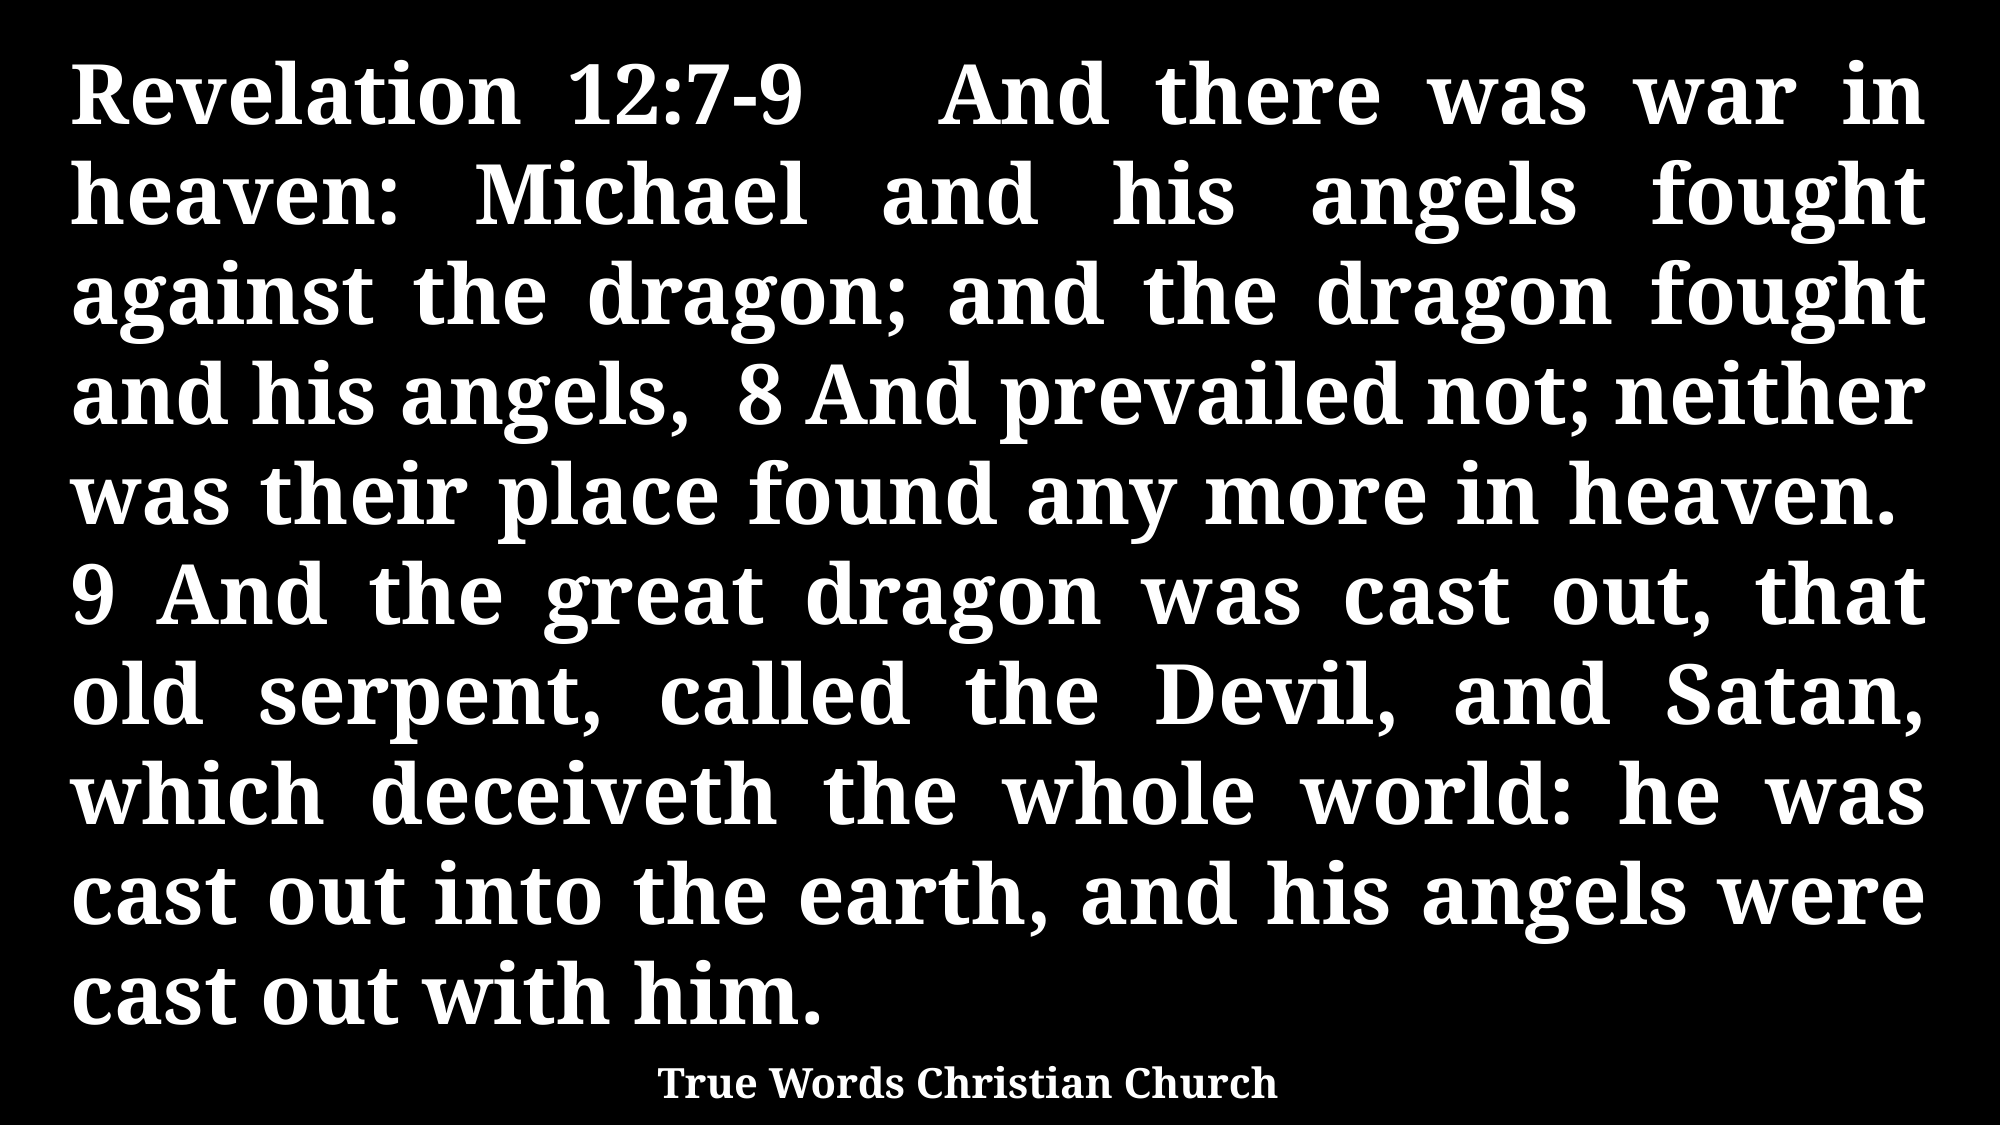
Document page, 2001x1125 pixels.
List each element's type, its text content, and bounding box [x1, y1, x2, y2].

text_box True Words Christian Church [642, 1049, 1294, 1114]
text_box Revelation 12:7-9 And there was war in heaven: Michael and his angels fought against the dragon; and the dragon fought and his angels, 8 And prevailed not; neither was their place found any more in heaven. 9 And the great dragon was cast out, that old serpent, called the Devil, and Satan, which deceiveth the whole world: he was cast out into the earth, and his angels were cast out with him. [55, 33, 1944, 1049]
